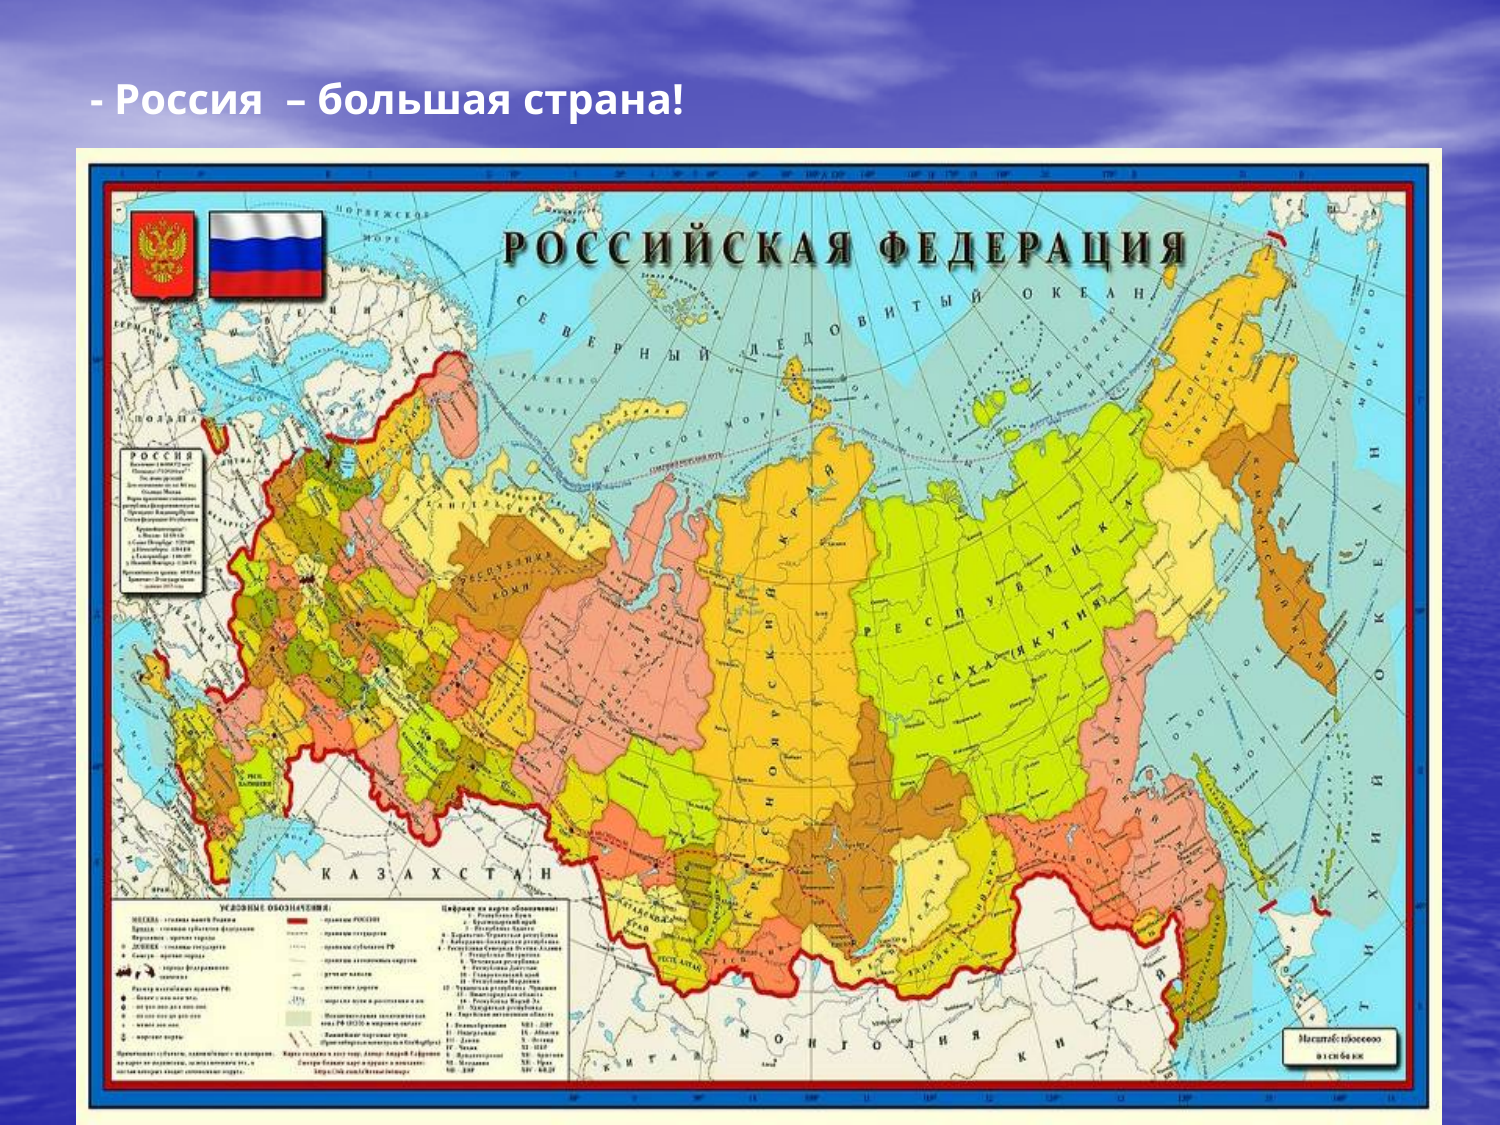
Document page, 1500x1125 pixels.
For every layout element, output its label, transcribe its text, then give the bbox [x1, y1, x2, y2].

title - Россия – большая страна! [74, 0, 1426, 149]
picture [76, 148, 1442, 1125]
